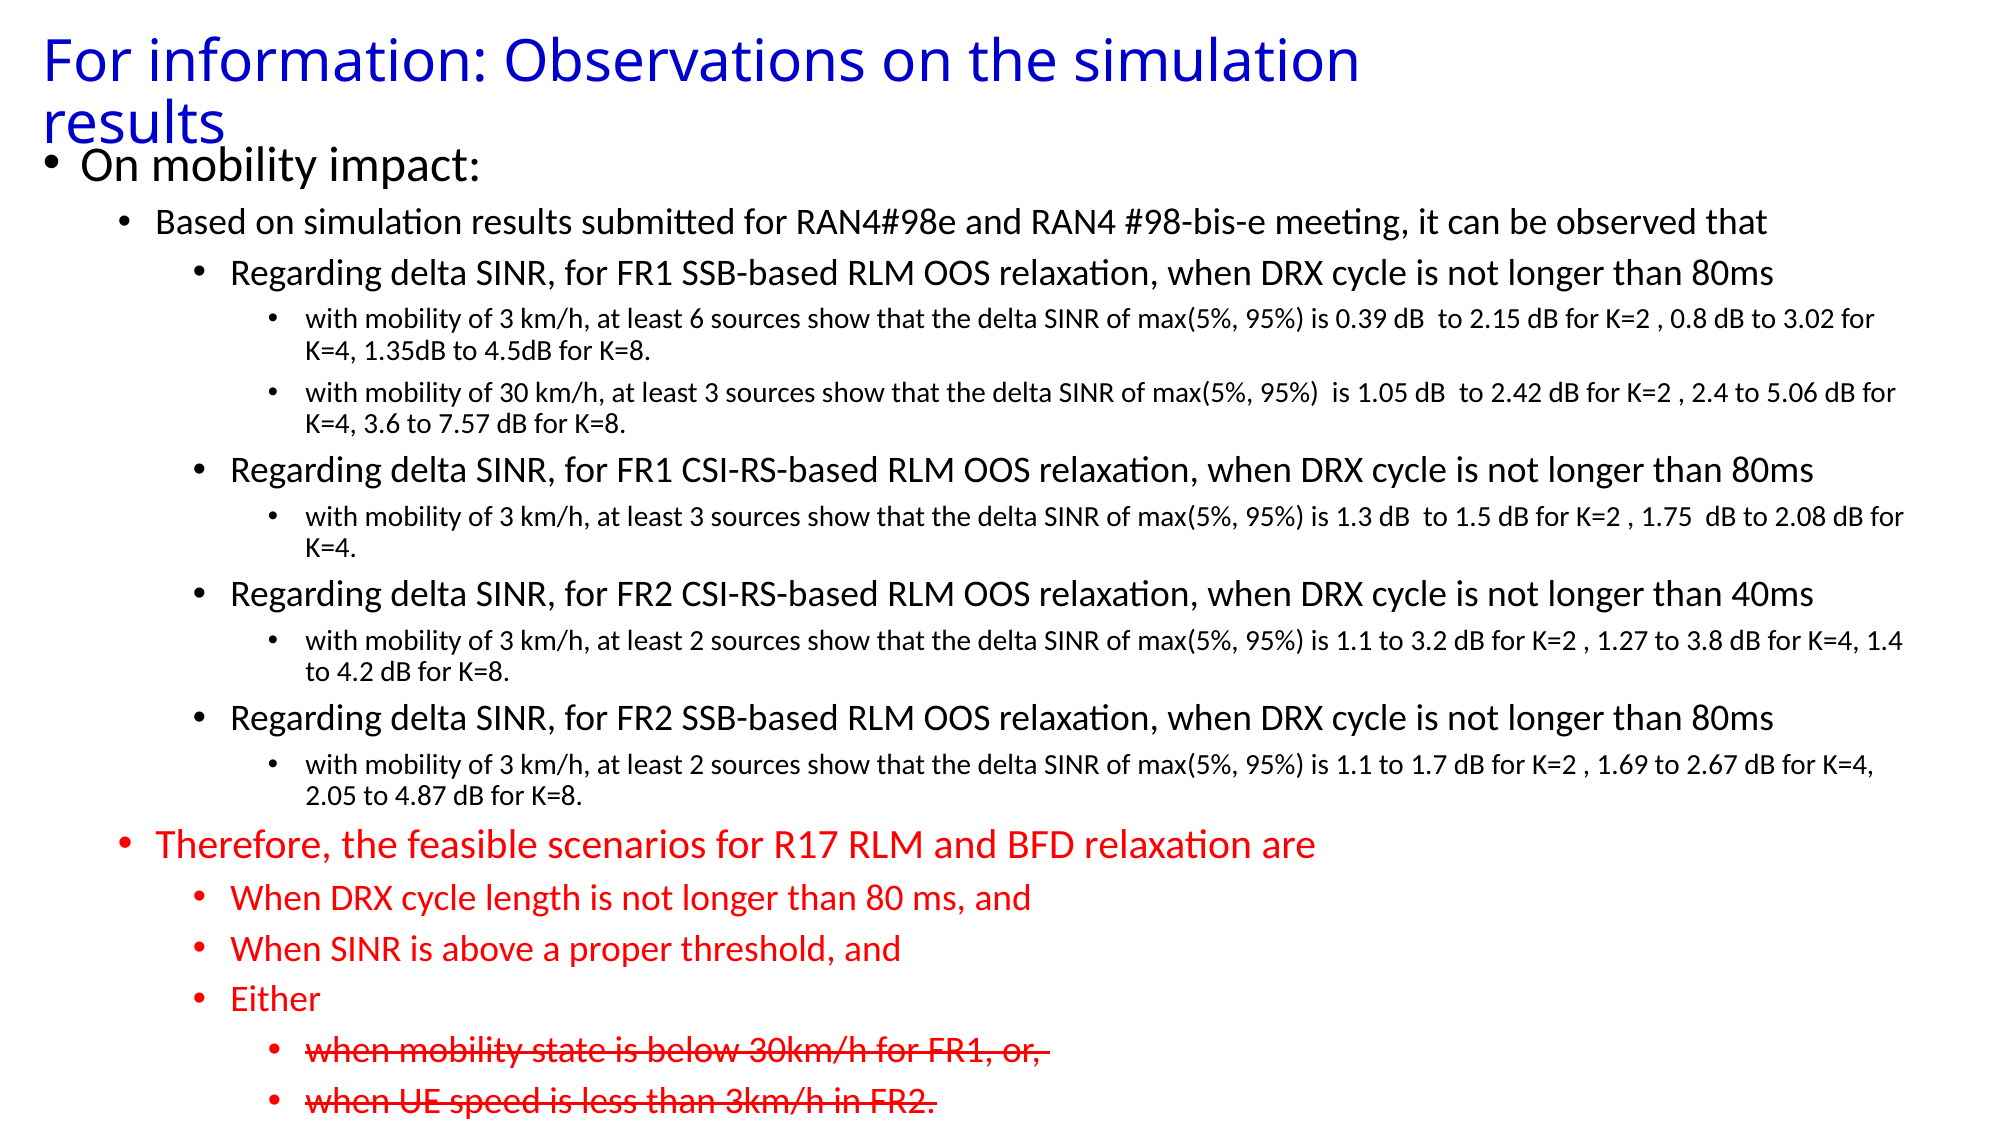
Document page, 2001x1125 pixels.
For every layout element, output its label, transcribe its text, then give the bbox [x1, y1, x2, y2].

title For information: Observations on the simulation results [27, 0, 1378, 130]
list On mobility impact: Based on simulation results submitted for RAN4#98e and RAN4 #98-bis-e meeting, it can be observed that Regarding delta SINR, for FR1 SSB-based RLM OOS relaxation, when DRX cycle is not longer than 80ms with mobility of 3 km/h, at least 6 sources show that the delta SINR of max(5%, 95%) is 0.39 dB to 2.15 dB for K=2 , 0.8 dB to 3.02 for K=4, 1.35dB to 4.5dB for K=8. with mobility of 30 km/h, at least 3 sources show that the delta SINR of max(5%, 95%) is 1.05 dB to 2.42 dB for K=2 , 2.4 to 5.06 dB for K=4, 3.6 to 7.57 dB for K=8. Regarding delta SINR, for FR1 CSI-RS-based RLM OOS relaxation, when DRX cycle is not longer than 80ms with mobility of 3 km/h, at least 3 sources show that the delta SINR of max(5%, 95%) is 1.3 dB to 1.5 dB for K=2 , 1.75 dB to 2.08 dB for K=4. Regarding delta SINR, for FR2 CSI-RS-based RLM OOS relaxation, when DRX cycle is not longer than 40ms with mobility of 3 km/h, at least 2 sources show that the delta SINR of max(5%, 95%) is 1.1 to 3.2 dB for K=2 , 1.27 to 3.8 dB for K=4, 1.4 to 4.2 dB for K=8. Regarding delta SINR, for FR2 SSB-based RLM OOS relaxation, when DRX cycle is not longer than 80ms with mobility of 3 km/h, at least 2 sources show that the delta SINR of max(5%, 95%) is 1.1 to 1.7 dB for K=2 , 1.69 to 2.67 dB for K=4, 2.05 to 4.87 dB for K=8. Therefore, the feasible scenarios for R17 RLM and BFD relaxation are When DRX cycle length is not longer than 80 ms, and When SINR is above a proper threshold, and Either when mobility state is below 30km/h for FR1, or, when UE speed is less than 3km/h in FR2. [27, 130, 1925, 993]
